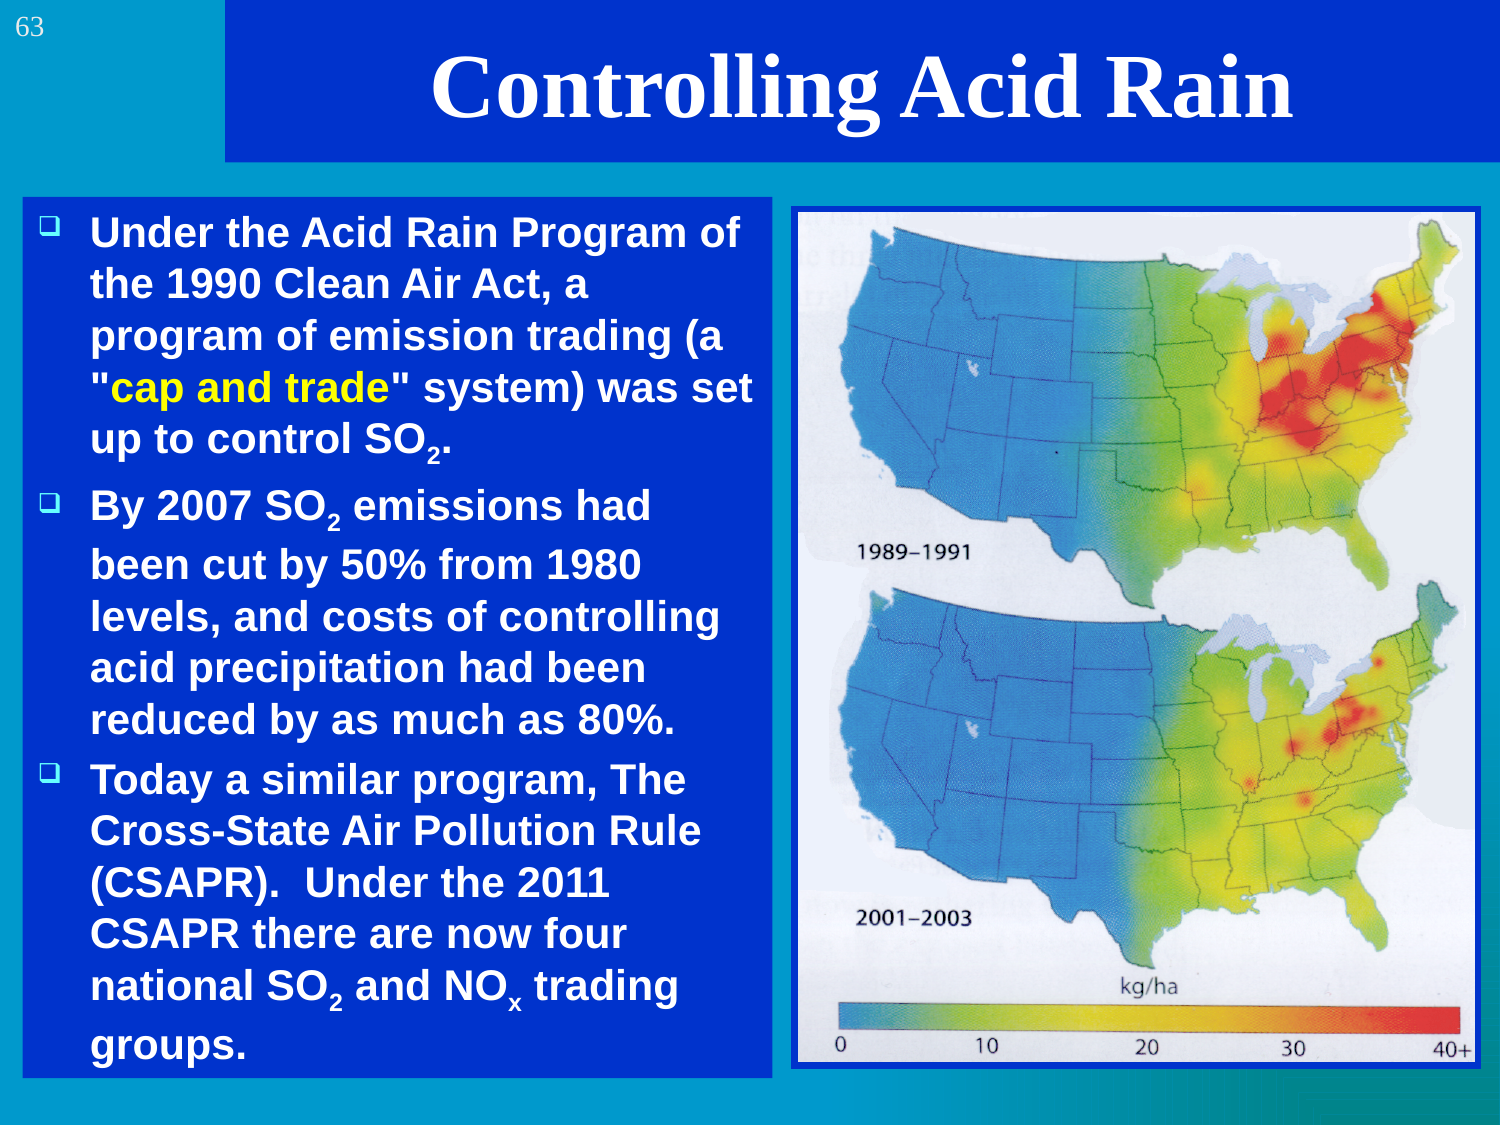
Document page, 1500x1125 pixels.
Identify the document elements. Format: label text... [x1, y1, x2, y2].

slide_number 63 [0, 0, 313, 50]
list Under the Acid Rain Program of the 1990 Clean Air Act, a program of emission trading (a "cap and trade" system) was set up to control SO2. By 2007 SO2 emissions had been cut by 50% from 1980 levels, and costs of controlling acid precipitation had been reduced by as much as 80%. Today a similar program, The Cross-State Air Pollution Rule (CSAPR). Under the 2011 CSAPR there are now four national SO2 and NOx trading groups. [22, 196, 773, 1079]
picture [797, 212, 1476, 1063]
title Controlling Acid Rain [225, 0, 1500, 163]
